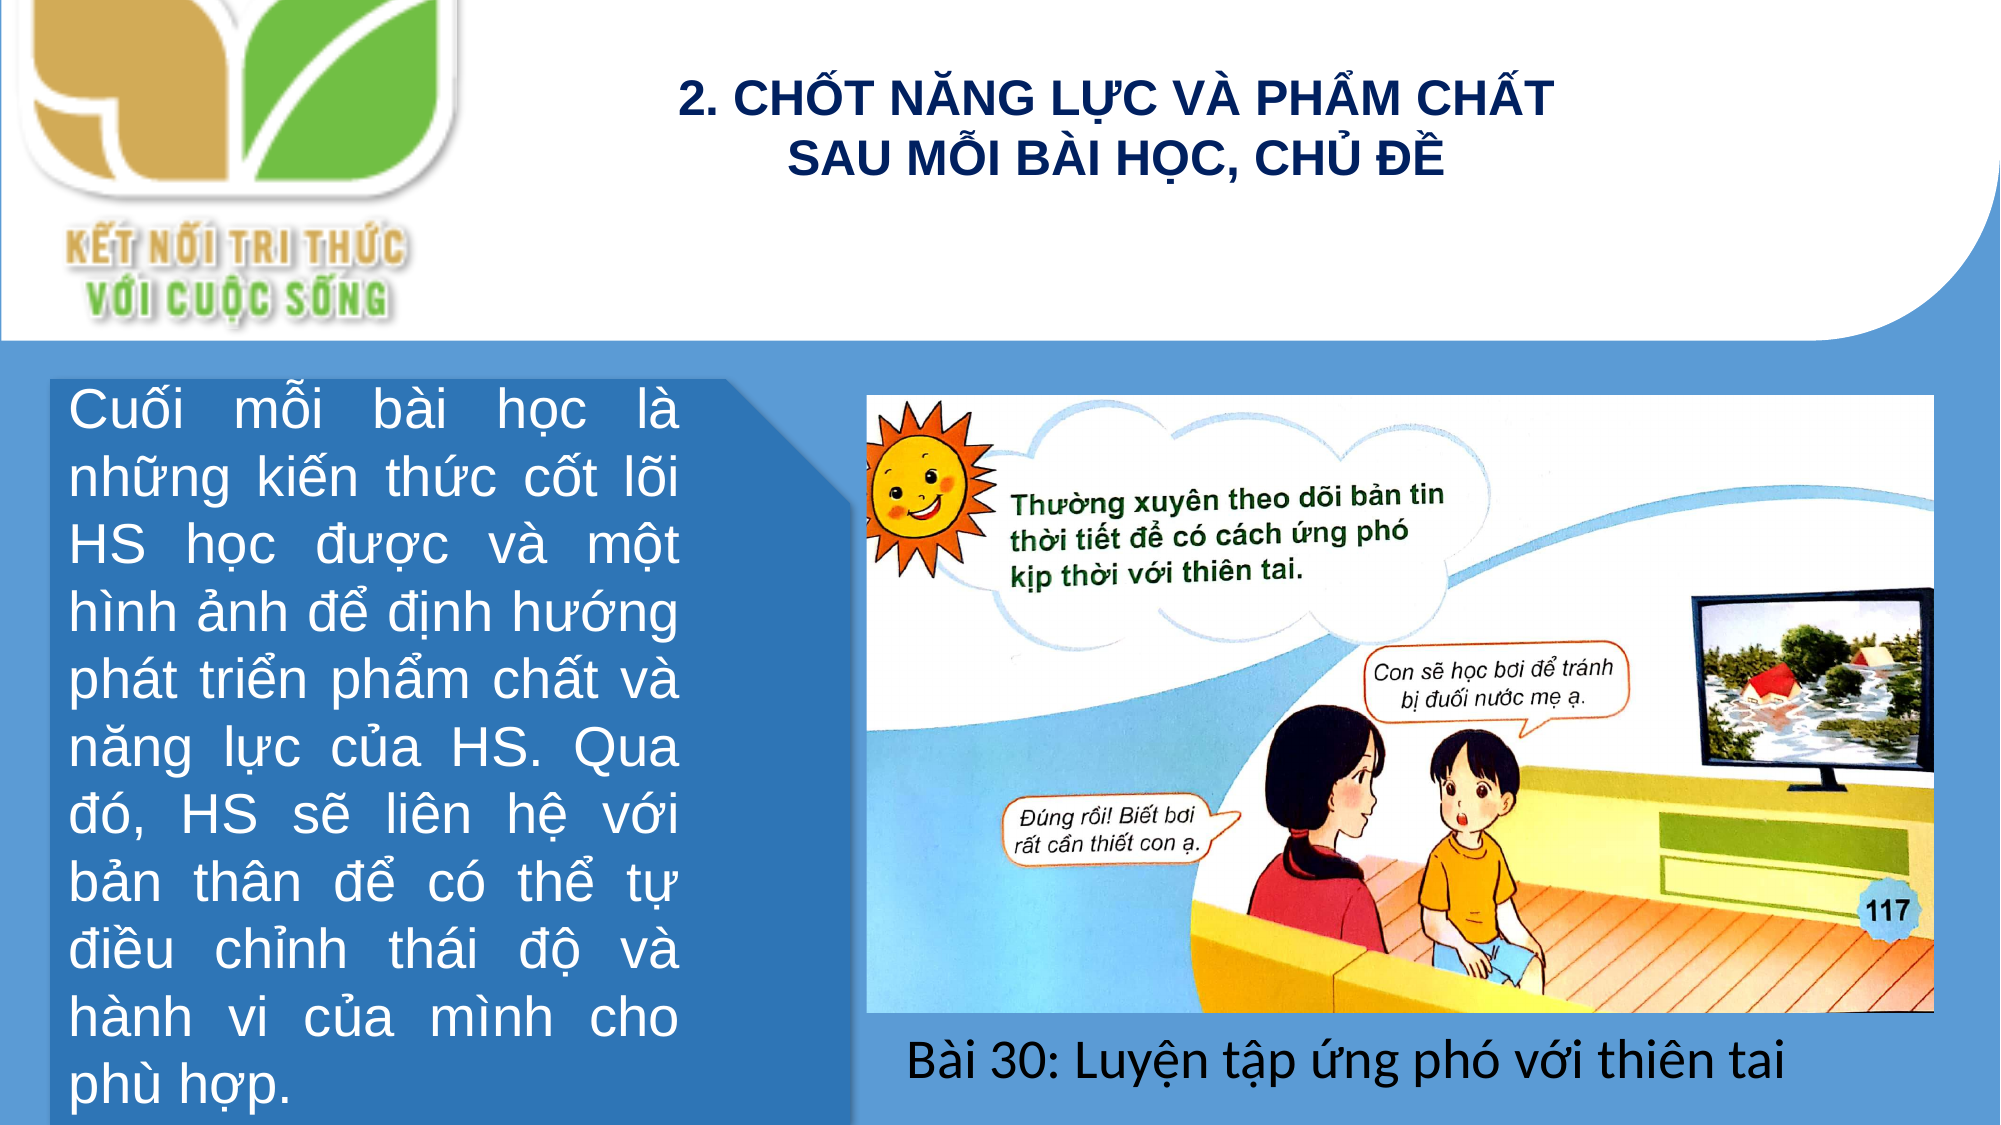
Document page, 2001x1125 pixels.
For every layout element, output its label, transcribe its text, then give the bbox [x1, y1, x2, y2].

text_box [49, 379, 851, 1125]
text_box Bài 30: Luyện tập ứng phó với thiên tai [886, 1013, 1808, 1100]
text_box Cuối mỗi bài học là những kiến thức cốt lõi HS học được và một hình ảnh để định hướng phát triển phẩm chất và năng lực của HS. Qua đó, HS sẽ liên hệ với bản thân để có thể tự điều chỉnh thái độ và hành vi của mình cho phù hợp. [48, 362, 700, 1125]
picture [866, 395, 1934, 1013]
text_box 2. CHỐT NĂNG LỰC VÀ PHẨM CHẤT SAU MỖI BÀI HỌC, CHỦ ĐỀ [526, 55, 1707, 196]
picture [16, 0, 457, 329]
text_box [0, 0, 2000, 342]
